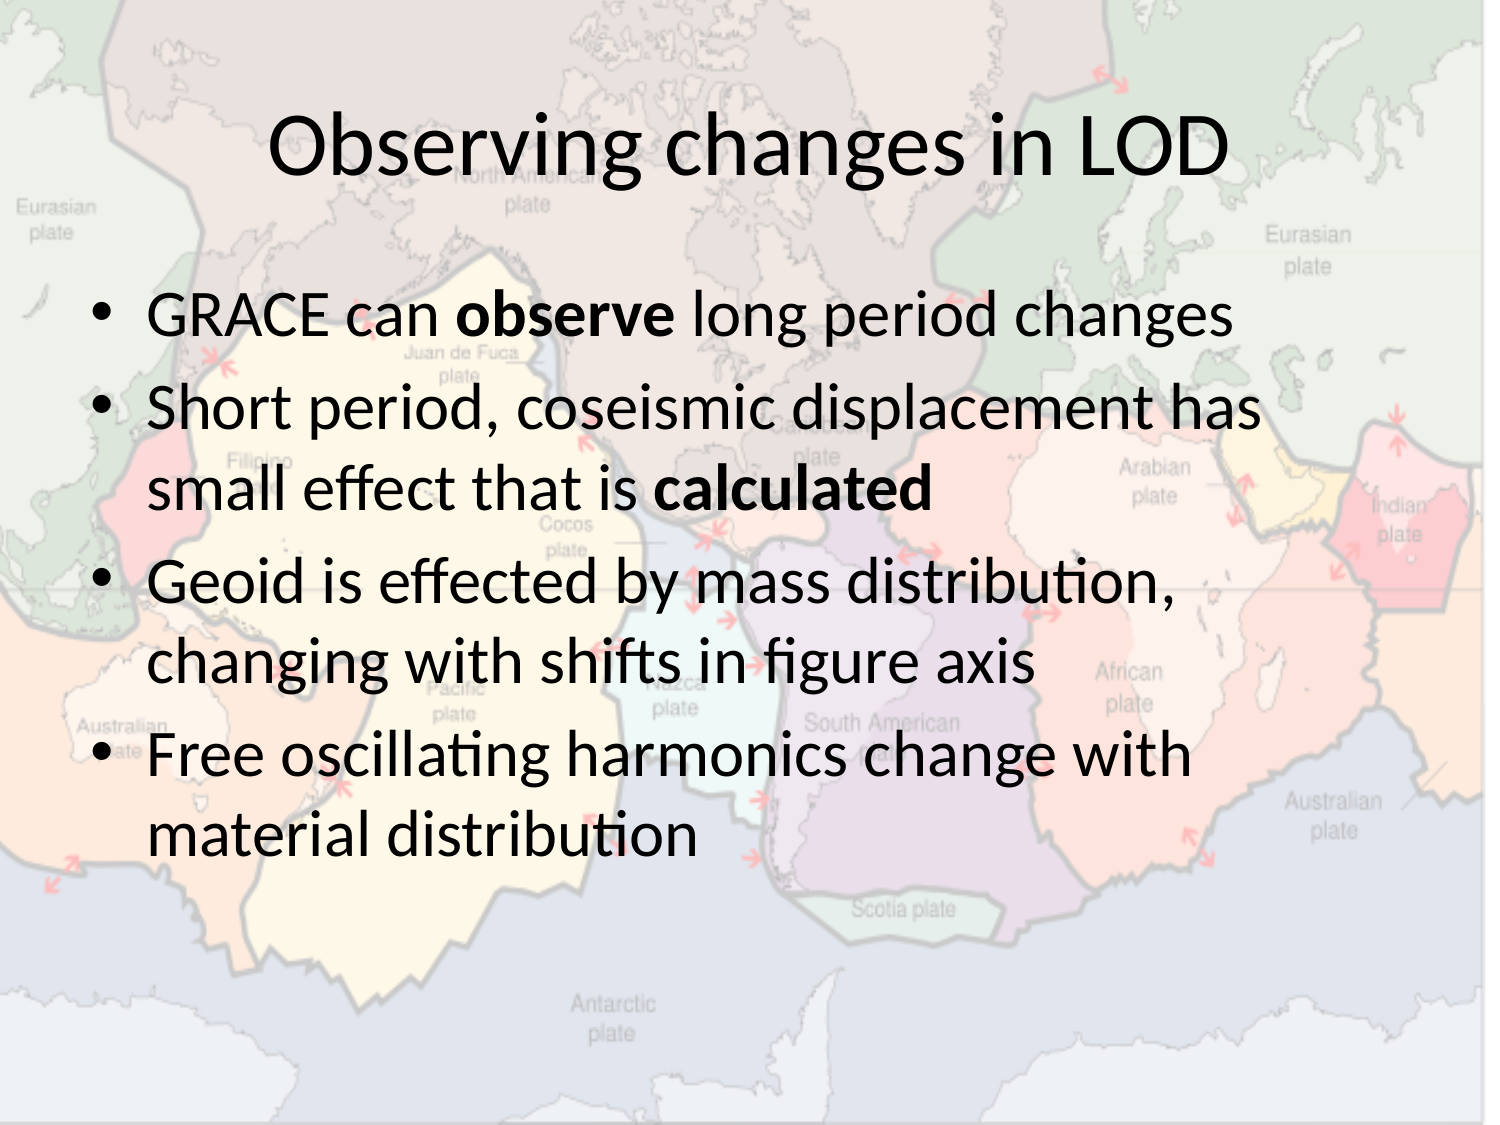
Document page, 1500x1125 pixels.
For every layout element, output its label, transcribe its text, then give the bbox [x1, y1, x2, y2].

list GRACE can observe long period changes Short period, coseismic displacement has small effect that is calculated Geoid is effected by mass distribution, changing with shifts in figure axis Free oscillating harmonics change with material distribution [75, 262, 1425, 1005]
title Observing changes in LOD [75, 45, 1425, 233]
